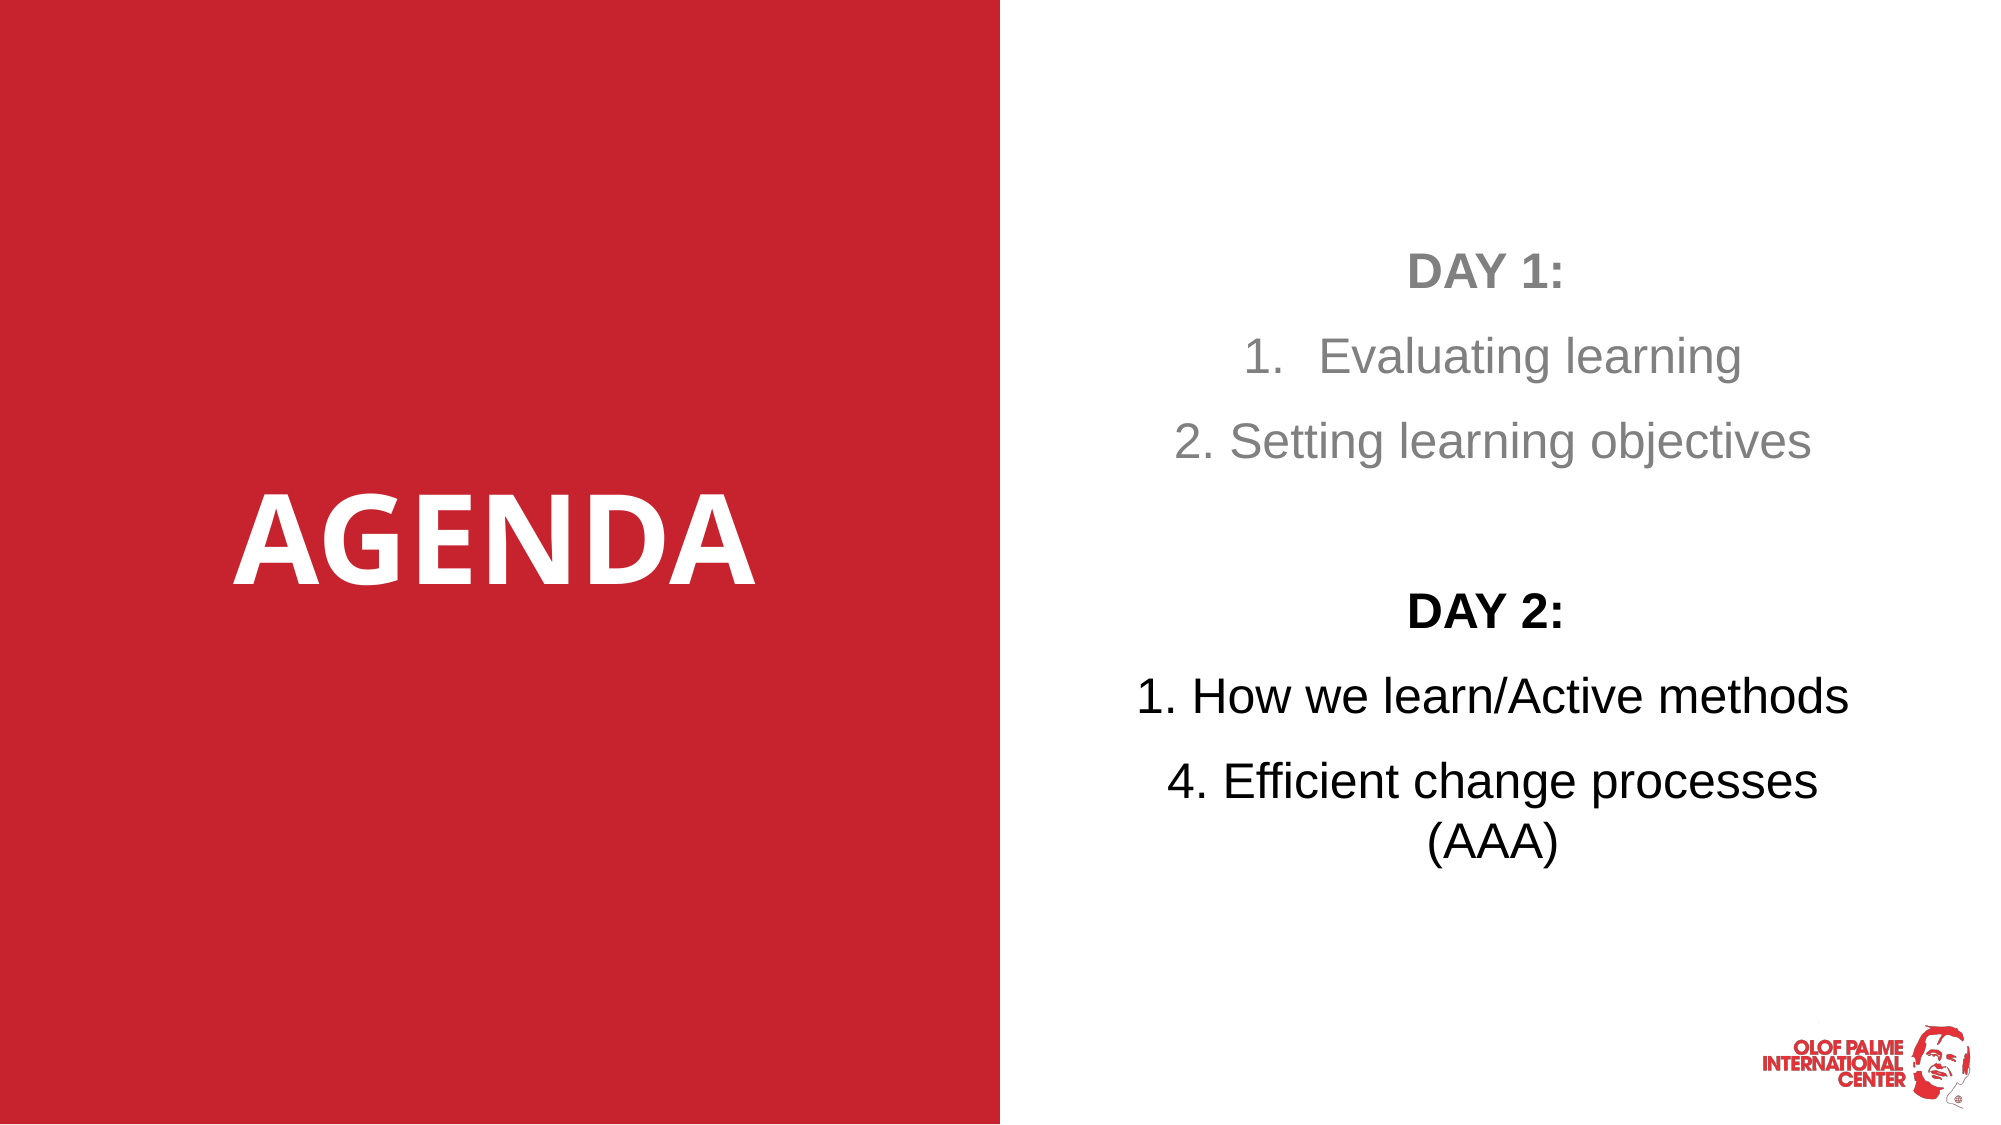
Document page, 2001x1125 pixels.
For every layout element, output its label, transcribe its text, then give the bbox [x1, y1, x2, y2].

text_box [1712, 949, 2000, 1125]
text_box [0, 0, 1001, 1125]
text_box DAY 1: Evaluating learning 2. Setting learning objectives DAY 2: 1. How we learn/Active methods 4. Efficient change processes (AAA) [1106, 96, 1880, 1011]
text_box AGENDA [182, 451, 808, 645]
